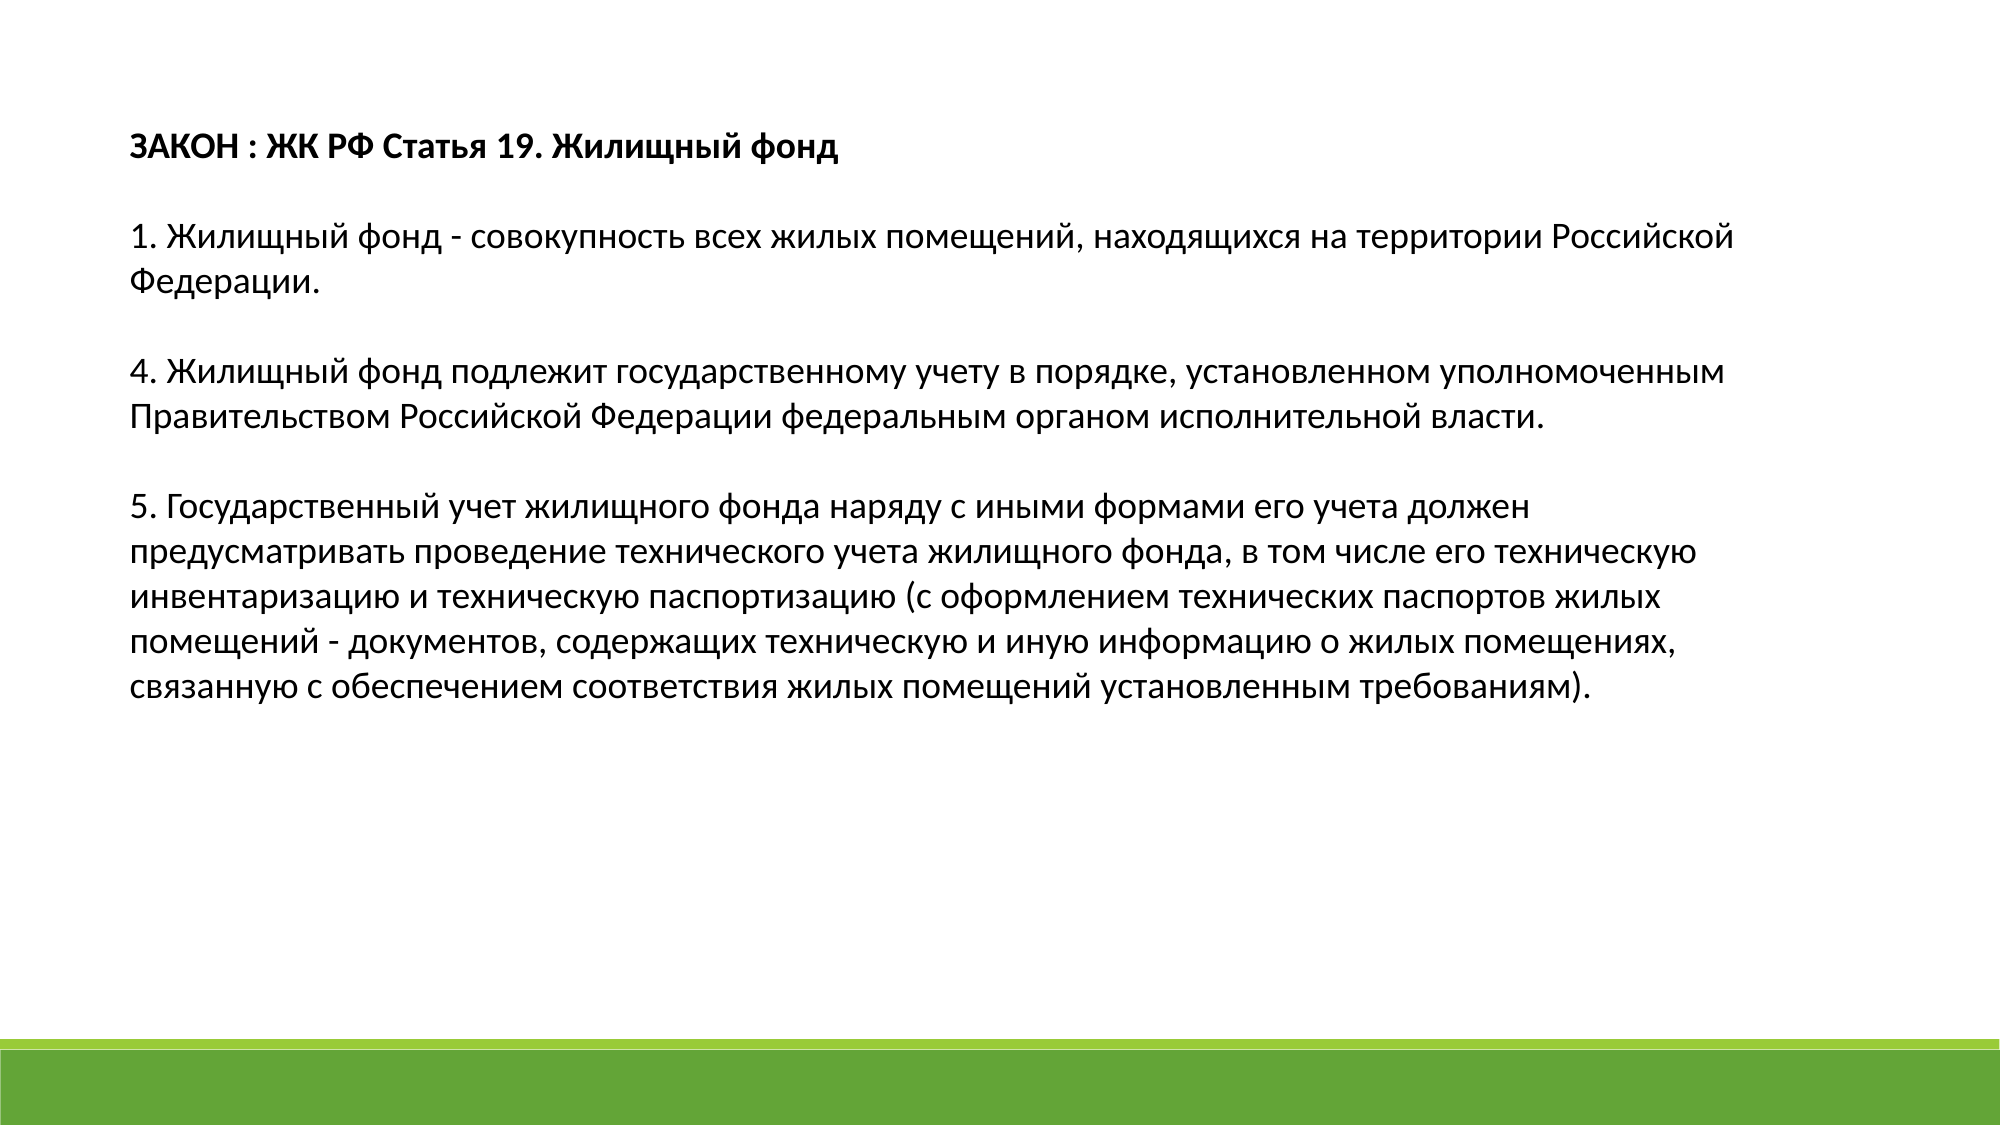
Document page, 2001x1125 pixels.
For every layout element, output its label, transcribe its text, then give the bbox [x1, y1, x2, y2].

text_box ЗАКОН : ЖК РФ Статья 19. Жилищный фонд 1. Жилищный фонд - совокупность всех жилых помещений, находящихся на территории Российской Федерации. 4. Жилищный фонд подлежит государственному учету в порядке, установленном уполномоченным Правительством Российской Федерации федеральным органом исполнительной власти. 5. Государственный учет жилищного фонда наряду с иными формами его учета должен предусматривать проведение технического учета жилищного фонда, в том числе его техническую инвентаризацию и техническую паспортизацию (с оформлением технических паспортов жилых помещений - документов, содержащих техническую и иную информацию о жилых помещениях, связанную с обеспечением соответствия жилых помещений установленным требованиям). [114, 113, 1814, 315]
